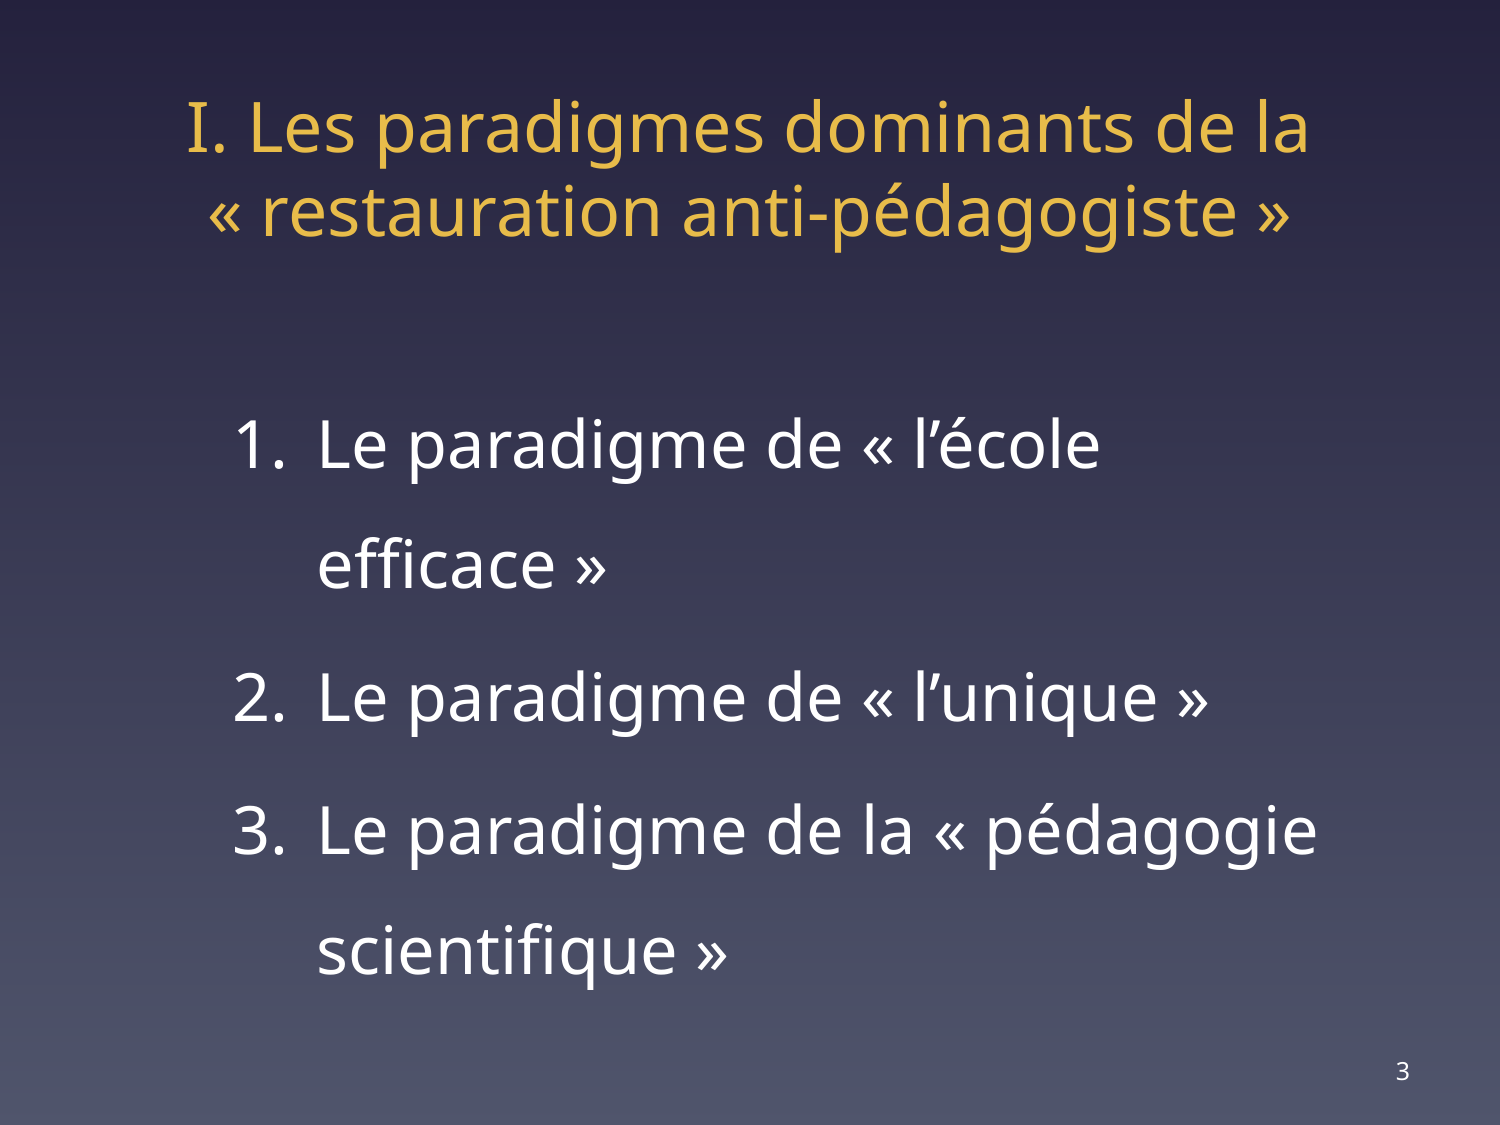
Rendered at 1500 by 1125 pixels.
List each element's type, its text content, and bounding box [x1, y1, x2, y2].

slide_number 3 [1074, 1042, 1425, 1103]
list Le paradigme de « l’école efficace » Le paradigme de « l’unique » Le paradigme de la « pédagogie scientifique » [142, 360, 1384, 990]
title I. Les paradigmes dominants de la « restauration anti-pédagogiste » [75, 75, 1425, 263]
